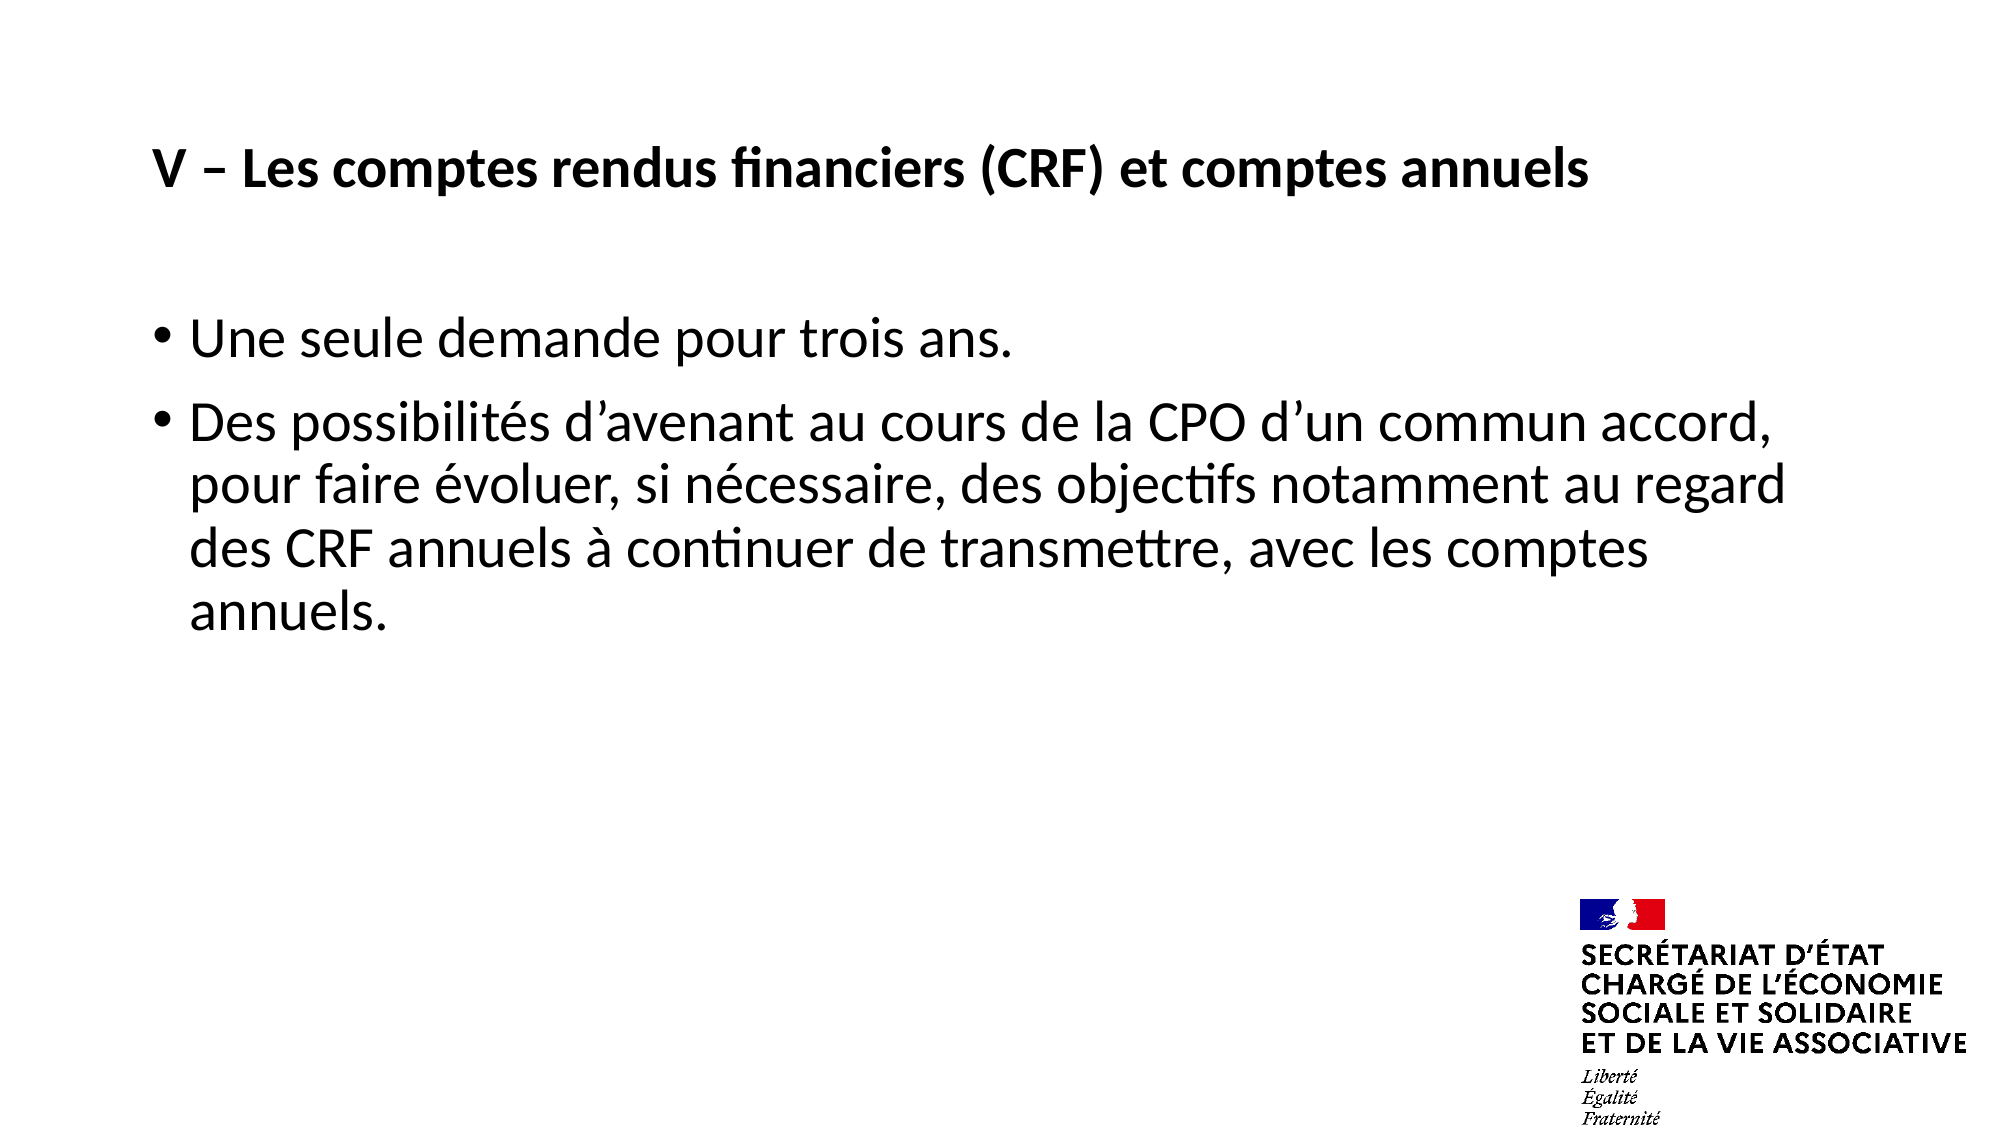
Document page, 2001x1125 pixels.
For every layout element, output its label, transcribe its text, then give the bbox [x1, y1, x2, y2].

picture [1580, 899, 1968, 1125]
list Une seule demande pour trois ans. Des possibilités d’avenant au cours de la CPO d’un commun accord, pour faire évoluer, si nécessaire, des objectifs notamment au regard des CRF annuels à continuer de transmettre, avec les comptes annuels. [137, 299, 1863, 1014]
title V – Les comptes rendus financiers (CRF) et comptes annuels [137, 59, 1863, 278]
